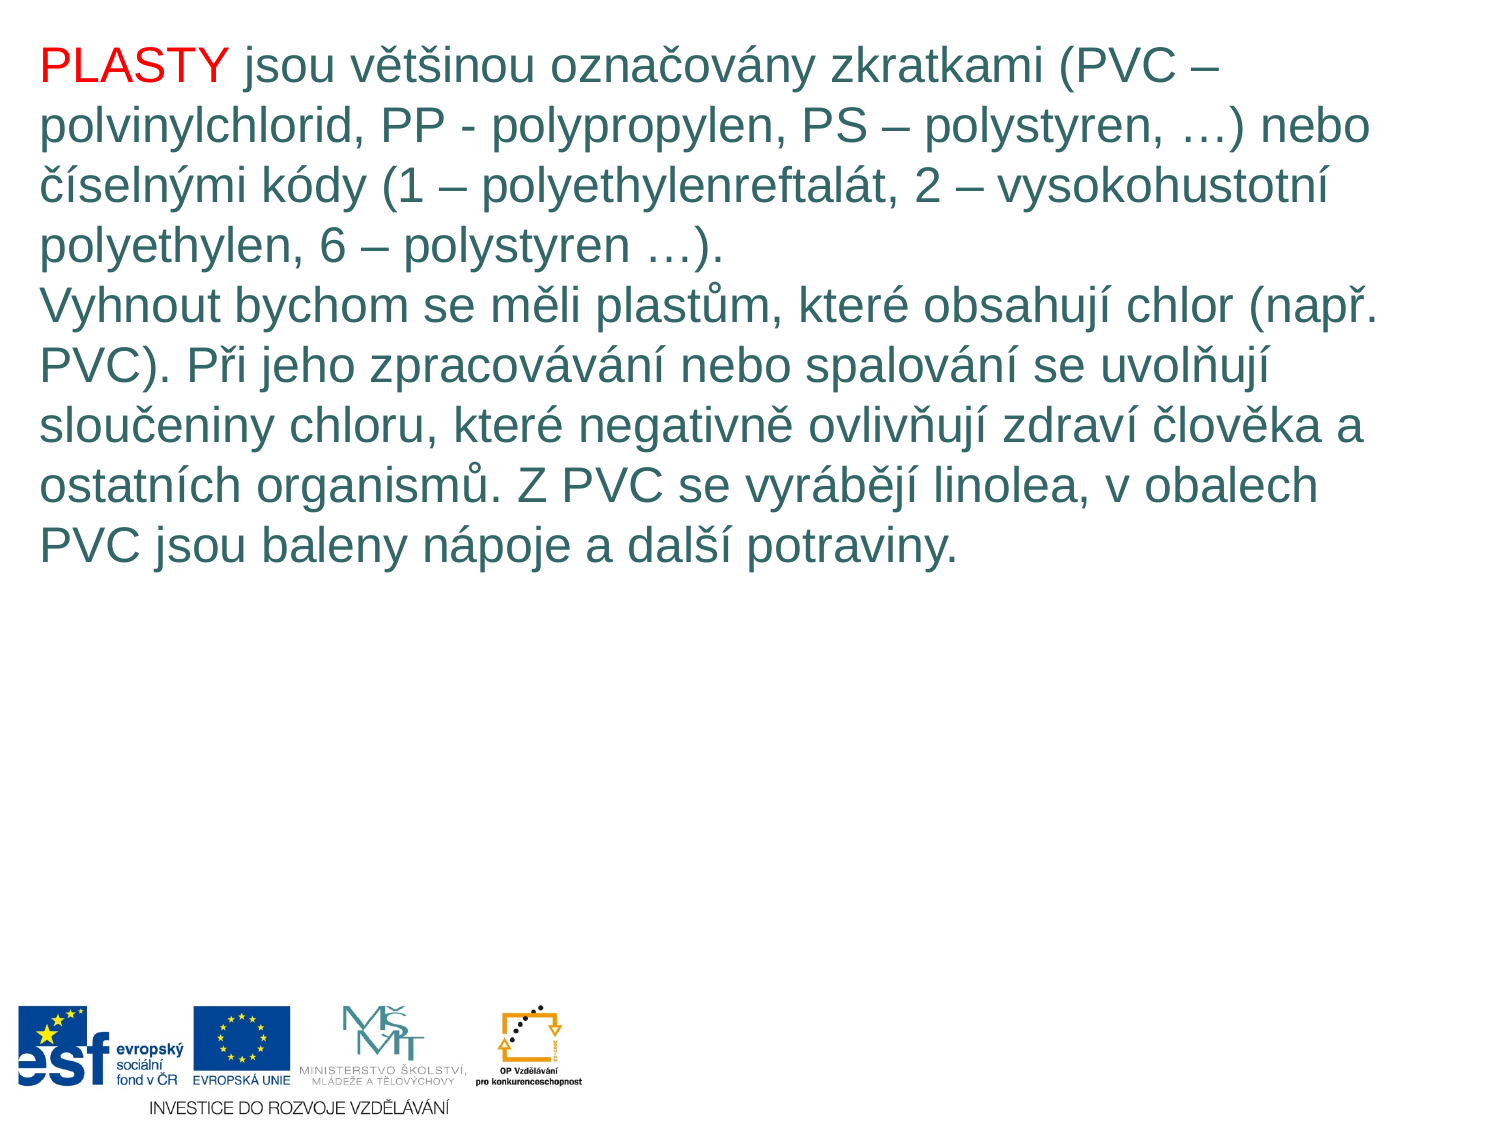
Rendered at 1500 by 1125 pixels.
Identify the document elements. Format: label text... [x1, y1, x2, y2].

picture [0, 993, 601, 1125]
text_box PLASTY jsou většinou označovány zkratkami (PVC – polvinylchlorid, PP - polypropylen, PS – polystyren, …) nebo číselnými kódy (1 – polyethylenreftalát, 2 – vysokohustotní polyethylen, 6 – polystyren …). Vyhnout bychom se měli plastům, které obsahují chlor (např. PVC). Při jeho zpracovávání nebo spalování se uvolňují sloučeniny chloru, které negativně ovlivňují zdraví člověka a ostatních organismů. Z PVC se vyrábějí linolea, v obalech PVC jsou baleny nápoje a další potraviny. [24, 24, 1438, 580]
